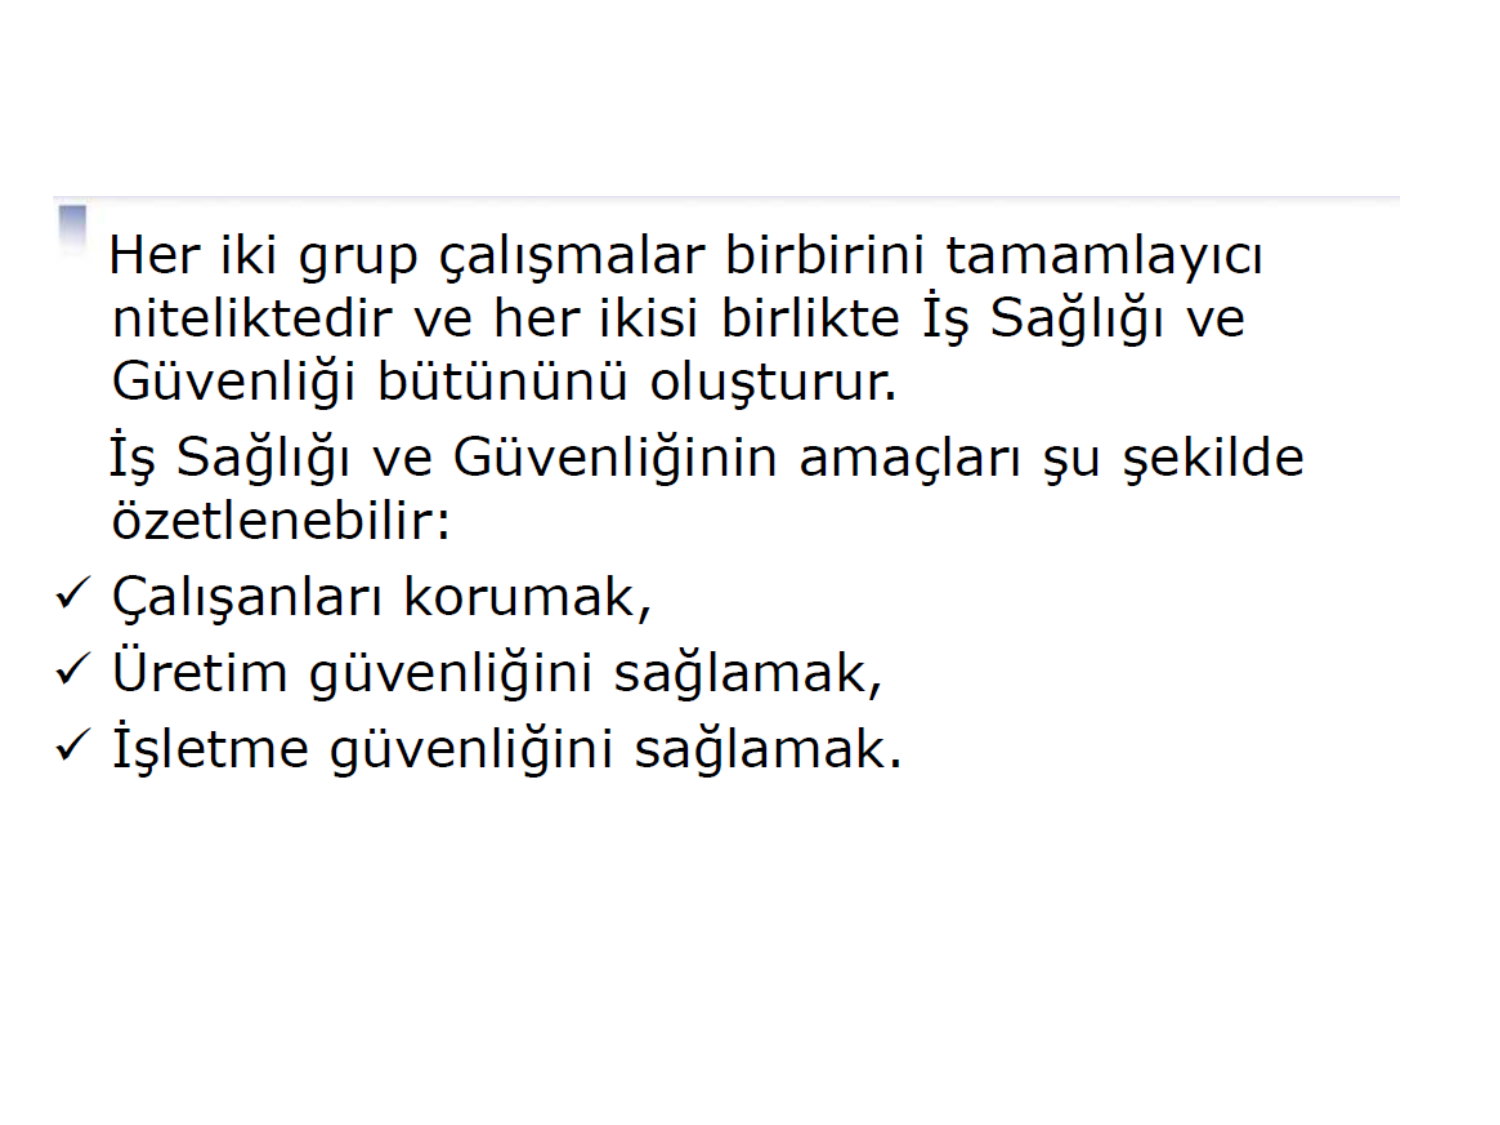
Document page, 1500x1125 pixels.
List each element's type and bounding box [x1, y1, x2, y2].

picture [52, 196, 1400, 828]
